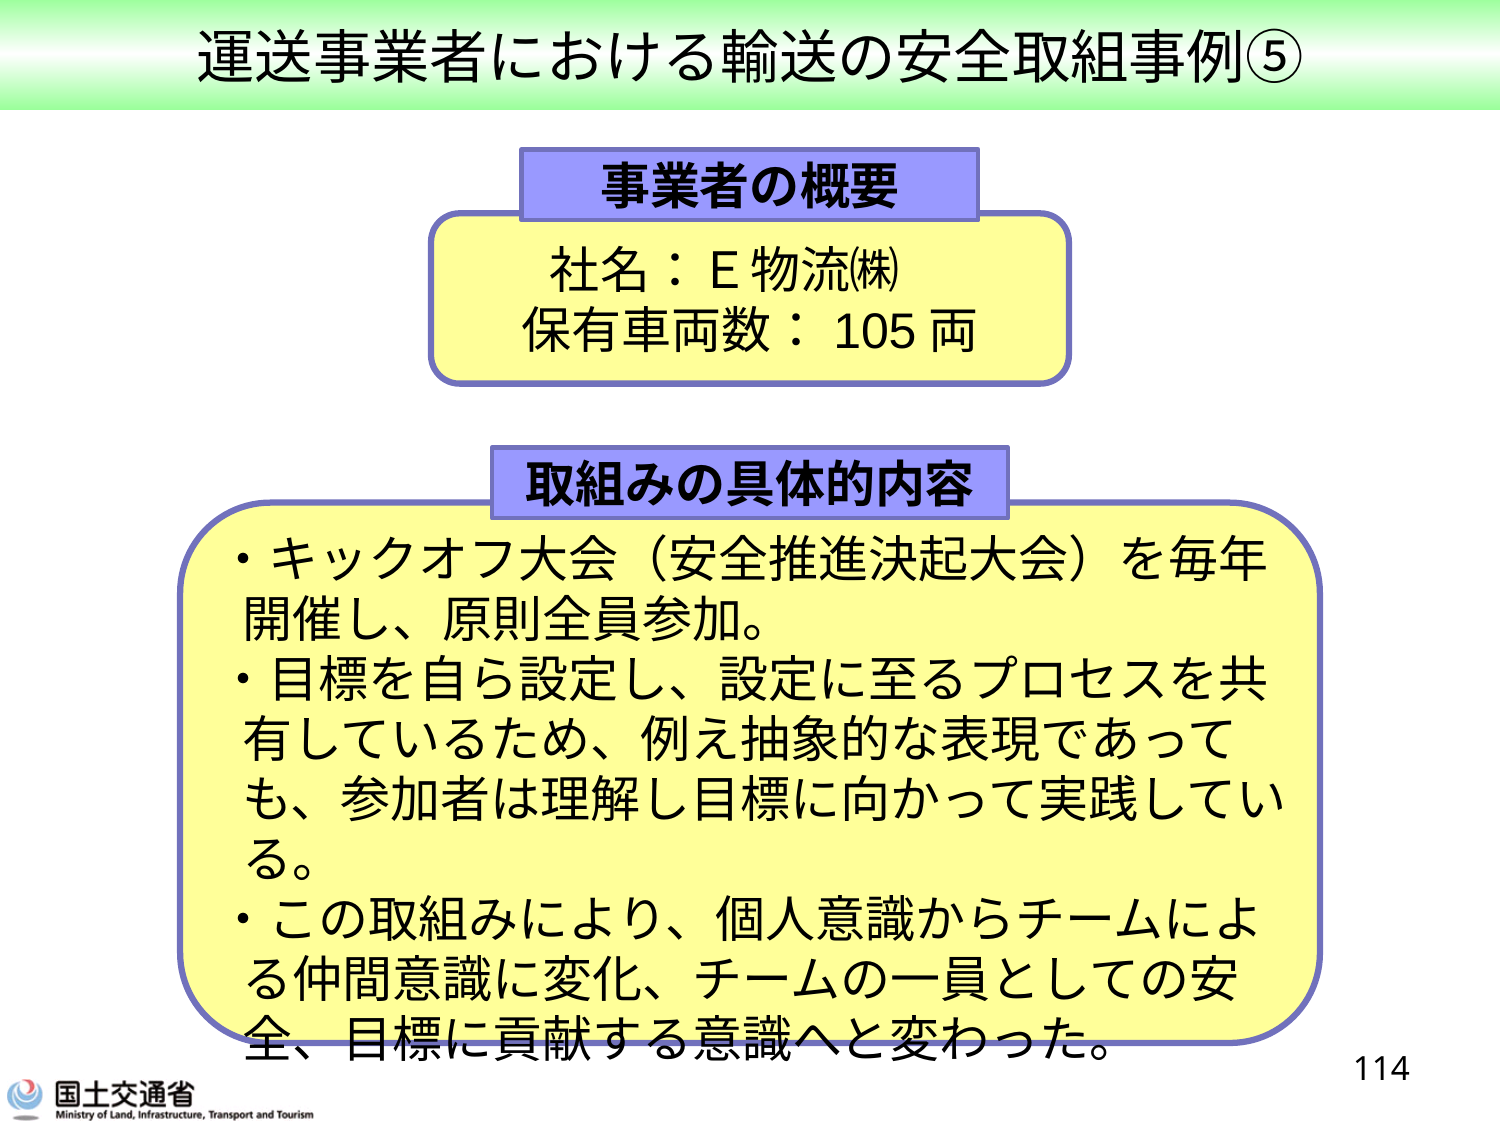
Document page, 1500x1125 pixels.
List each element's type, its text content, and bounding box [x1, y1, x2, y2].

slide_number 114 [1074, 1024, 1426, 1101]
text_box 事業者の概要 [519, 147, 980, 222]
picture [6, 1078, 315, 1121]
text_box ・キックオフ大会（安全推進決起大会）を毎年開催し、原則全員参加。 ・目標を自ら設定し、設定に至るプロセスを共有しているため、例え抽象的な表現であっても、参加者は理解し目標に向かって実践している。 ・この取組みにより、個人意識からチームによる仲間意識に変化、チームの一員としての安全、目標に貢献する意識へと変わった。 [180, 519, 1320, 1075]
text_box 社名：Ｅ物流㈱ 保有車両数：105両 [466, 231, 1034, 367]
text_box 運送事業者における輸送の安全取組事例⑤ [0, 0, 1500, 110]
text_box [214, 500, 490, 519]
text_box 取組みの具体的内容 [490, 445, 1010, 519]
text_box [428, 211, 1071, 386]
text_box [1010, 500, 1286, 519]
